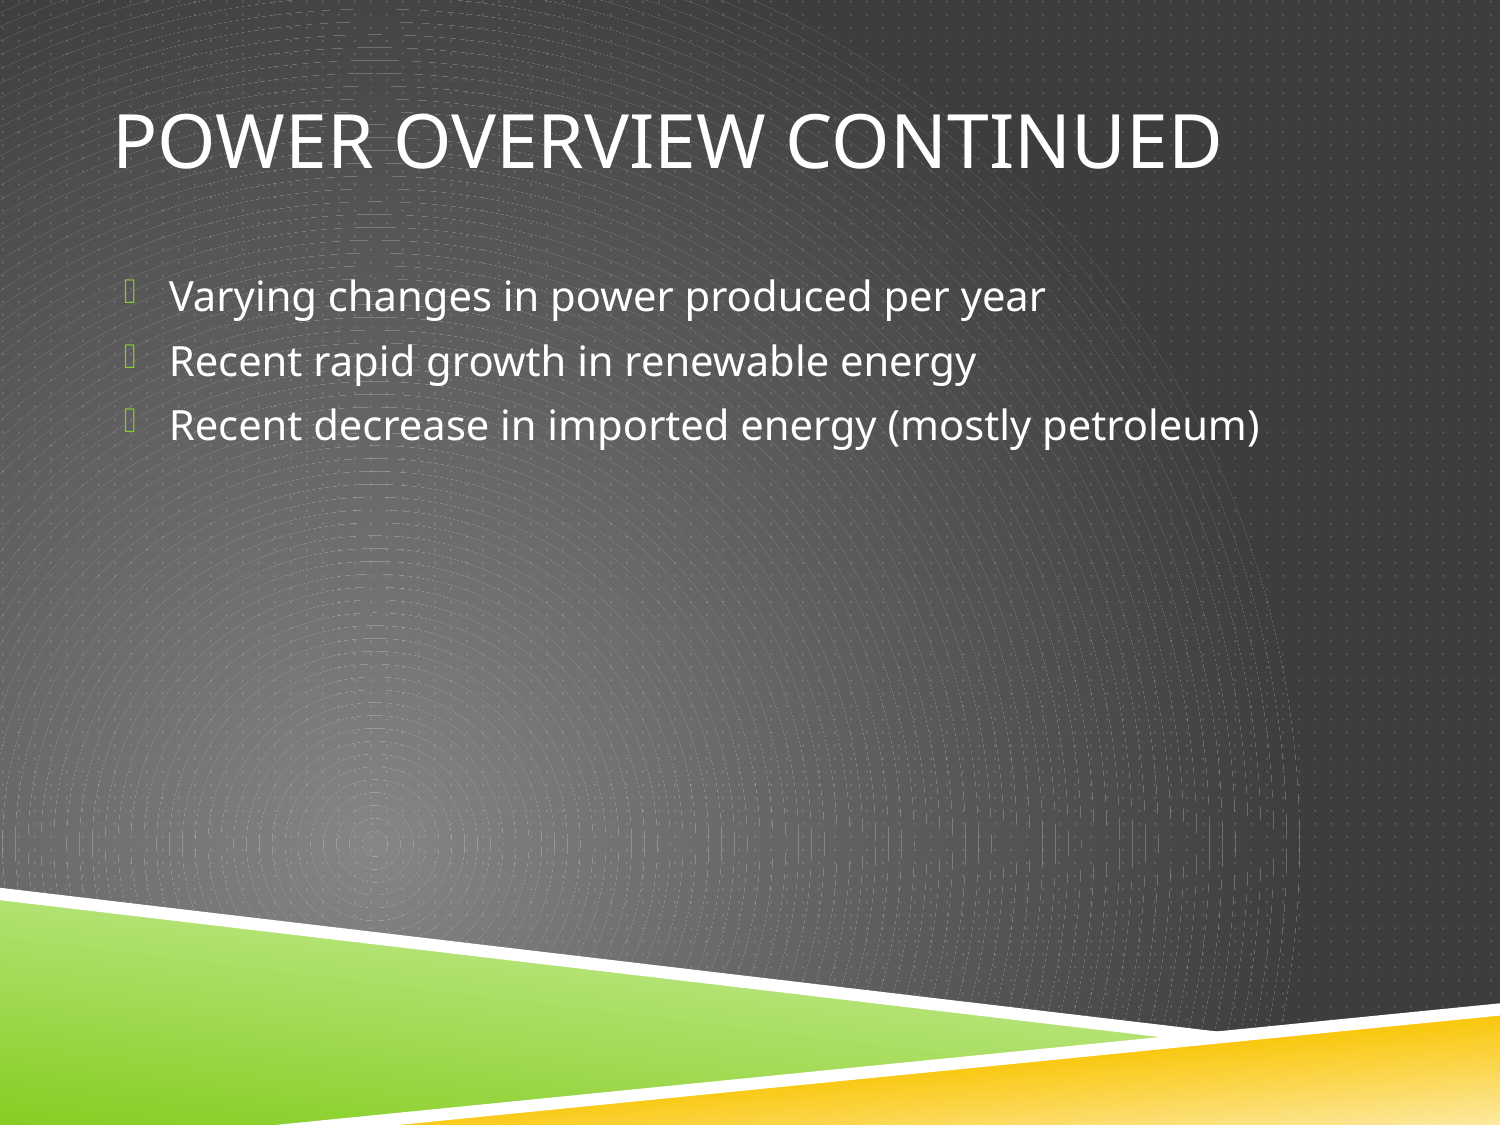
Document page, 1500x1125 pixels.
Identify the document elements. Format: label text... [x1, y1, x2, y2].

title Power Overview continued [112, 45, 1388, 233]
list Varying changes in power produced per year Recent rapid growth in renewable energy Recent decrease in imported energy (mostly petroleum) [112, 262, 1388, 875]
